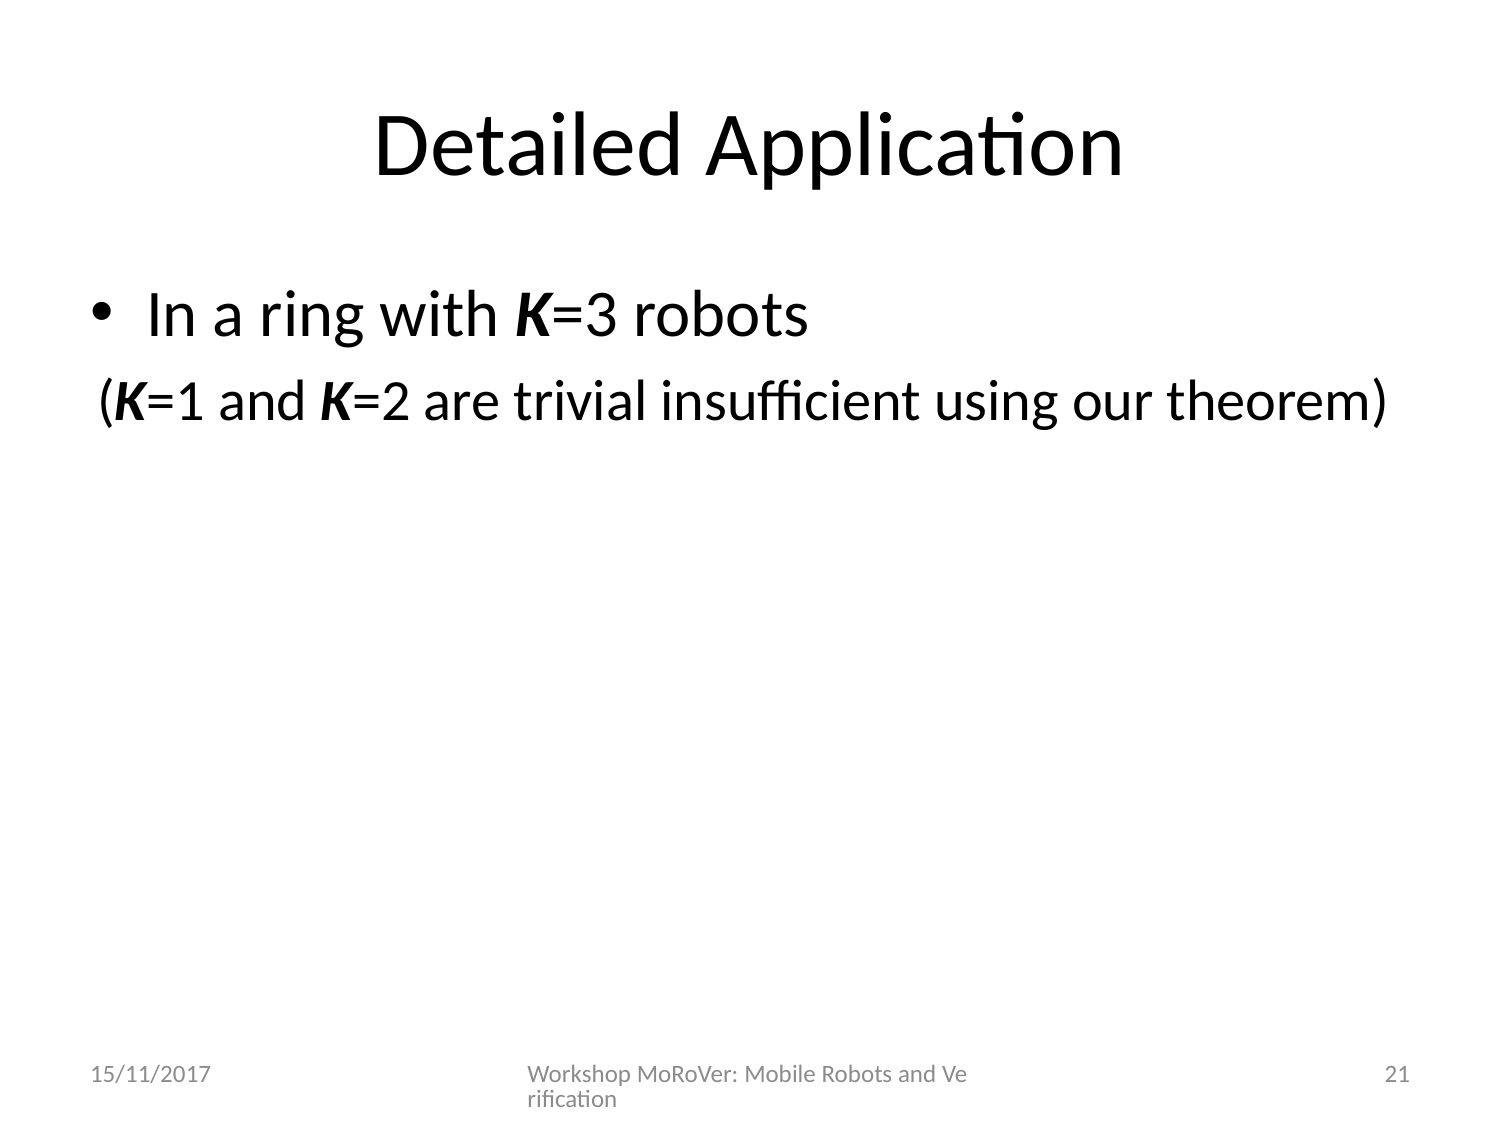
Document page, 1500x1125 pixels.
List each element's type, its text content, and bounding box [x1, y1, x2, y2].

slide_number 21 [1074, 1042, 1425, 1103]
title Detailed Application [75, 45, 1425, 233]
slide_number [75, 1042, 425, 1103]
list In a ring with K=3 robots (K=1 and K=2 are trivial insufficient using our theorem) [75, 262, 1425, 1005]
footer Workshop MoRoVer: Mobile Robots and Verification [512, 1042, 988, 1103]
